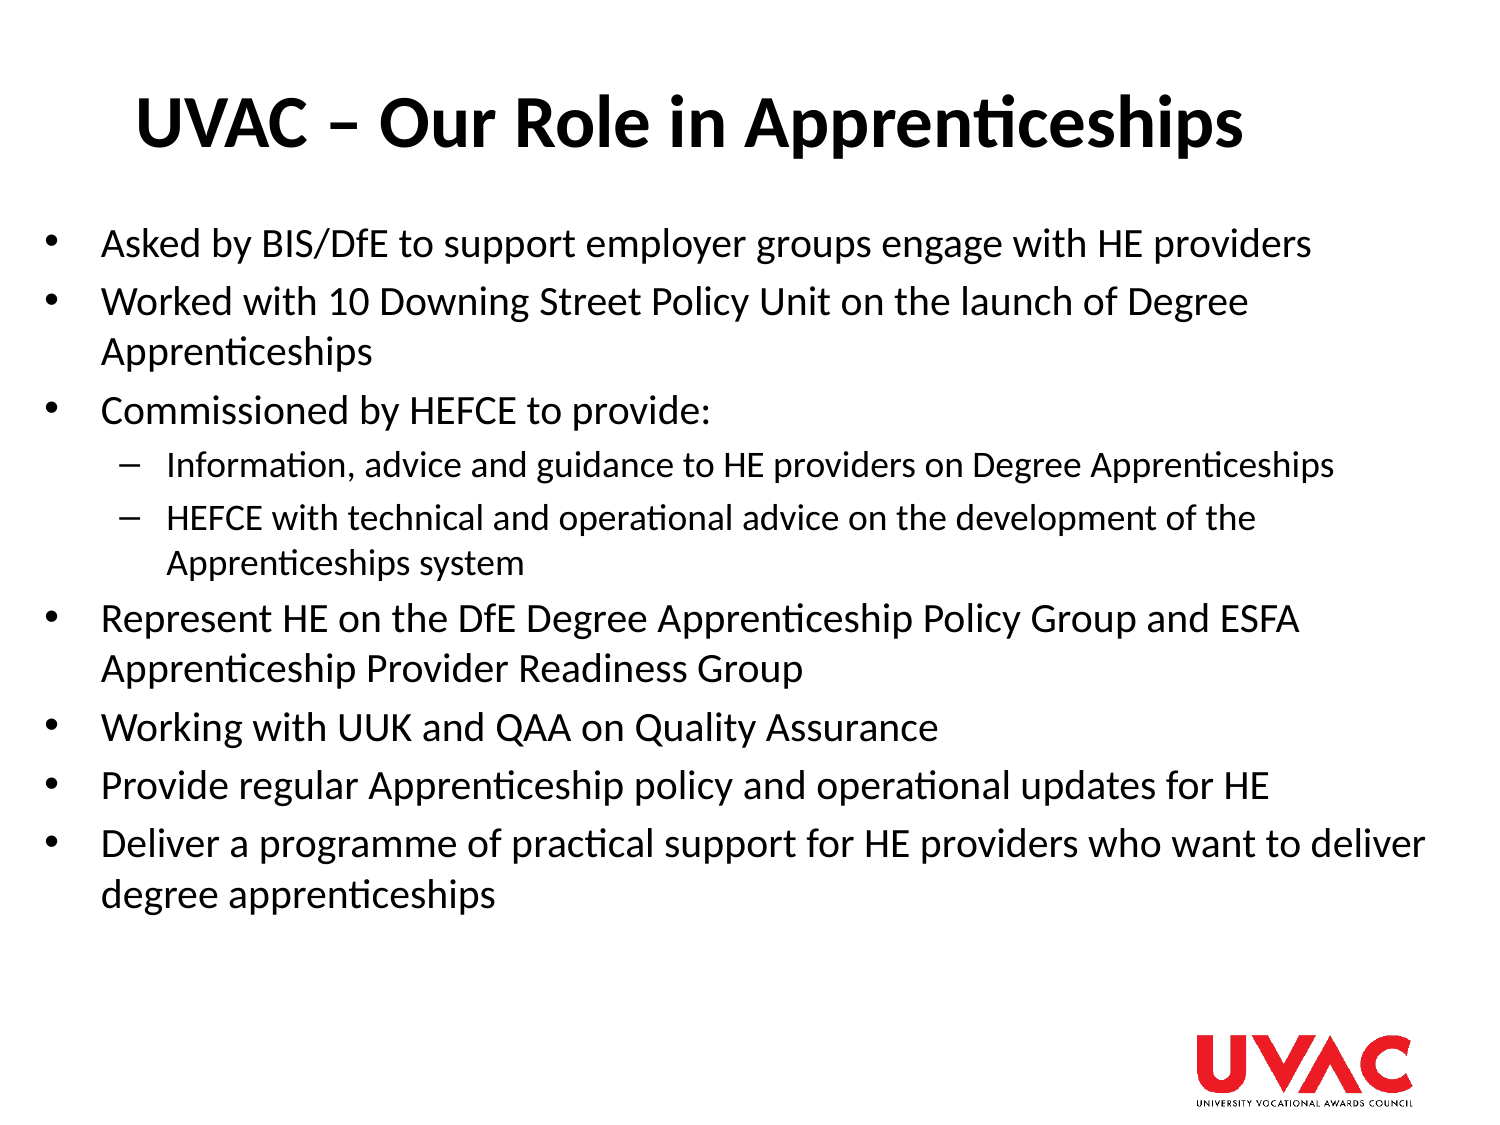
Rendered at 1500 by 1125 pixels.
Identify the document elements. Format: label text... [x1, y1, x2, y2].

picture [1180, 1020, 1426, 1118]
title UVAC – Our Role in Apprenticeships [53, 42, 1329, 193]
list Asked by BIS/DfE to support employer groups engage with HE providers Worked with 10 Downing Street Policy Unit on the launch of Degree Apprenticeships Commissioned by HEFCE to provide: Information, advice and guidance to HE providers on Degree Apprenticeships HEFCE with technical and operational advice on the development of the Apprenticeships system Represent HE on the DfE Degree Apprenticeship Policy Group and ESFA Apprenticeship Provider Readiness Group Working with UUK and QAA on Quality Assurance Provide regular Apprenticeship policy and operational updates for HE Deliver a programme of practical support for HE providers who want to deliver degree apprenticeships [29, 208, 1450, 976]
